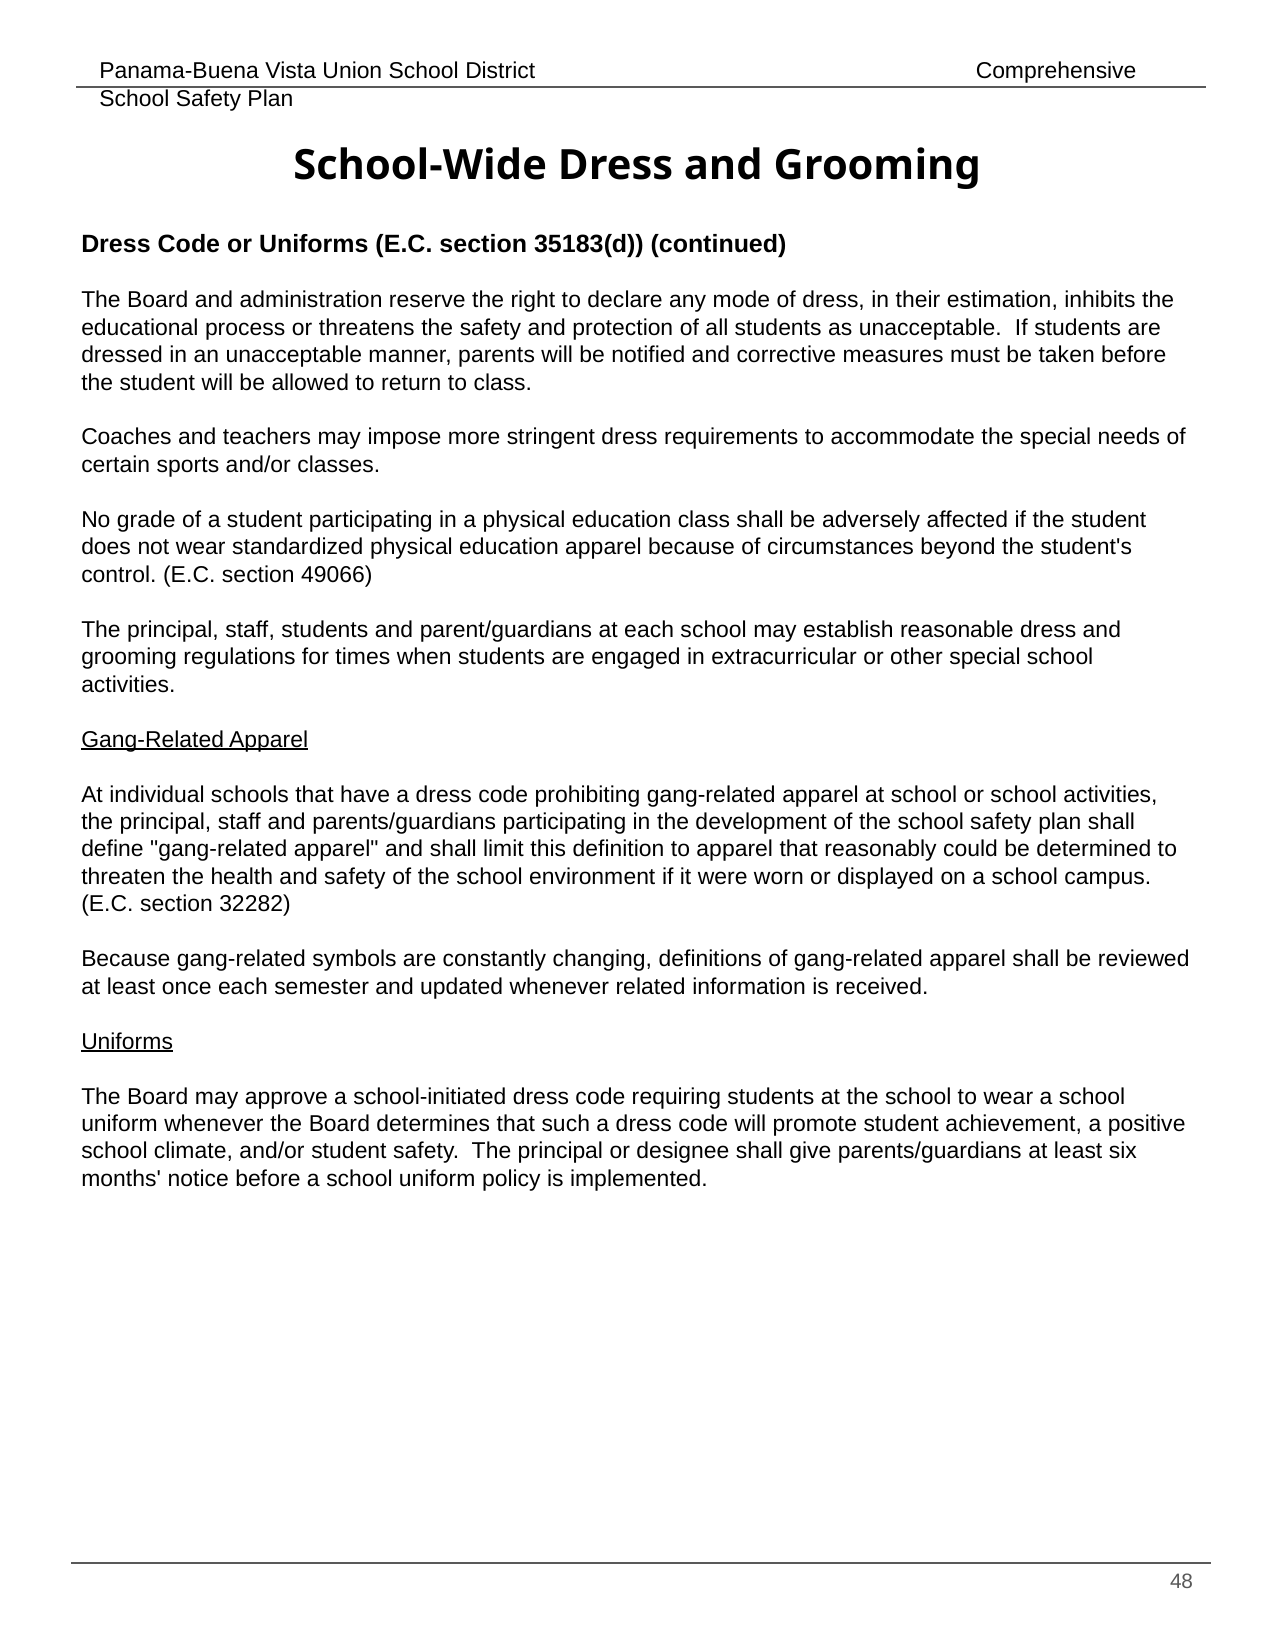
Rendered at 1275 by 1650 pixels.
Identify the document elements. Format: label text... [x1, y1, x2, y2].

text_box Dress Code or Uniforms (E.C. section 35183(d)) (continued) The Board and administration reserve the right to declare any mode of dress, in their estimation, inhibits the educational process or threatens the safety and protection of all students as unacceptable. If students are dressed in an unacceptable manner, parents will be notified and corrective measures must be taken before the student will be allowed to return to class. Coaches and teachers may impose more stringent dress requirements to accommodate the special needs of certain sports and/or classes. No grade of a student participating in a physical education class shall be adversely affected if the student does not wear standardized physical education apparel because of circumstances beyond the student's control. (E.C. section 49066) The principal, staff, students and parent/guardians at each school may establish reasonable dress and grooming regulations for times when students are engaged in extracurricular or other special school activities. Gang-Related Apparel At individual schools that have a dress code prohibiting gang-related apparel at school or school activities, the principal, staff and parents/guardians participating in the development of the school safety plan shall define "gang-related apparel" and shall limit this definition to apparel that reasonably could be determined to threaten the health and safety of the school environment if it were worn or displayed on a school campus. (E.C. section 32282) Because gang-related symbols are constantly changing, definitions of gang-related apparel shall be reviewed at least once each semester and updated whenever related information is received. Uniforms The Board may approve a school-initiated dress code requiring students at the school to wear a school uniform whenever the Board determines that such a dress code will promote student achievement, a positive school climate, and/or student safety. The principal or designee shall give parents/guardians at least six months' notice before a school uniform policy is implemented. [66, 212, 1209, 1234]
slide_number ‹#› [1131, 1552, 1208, 1623]
title School-Wide Dress and Grooming [43, 122, 1232, 249]
